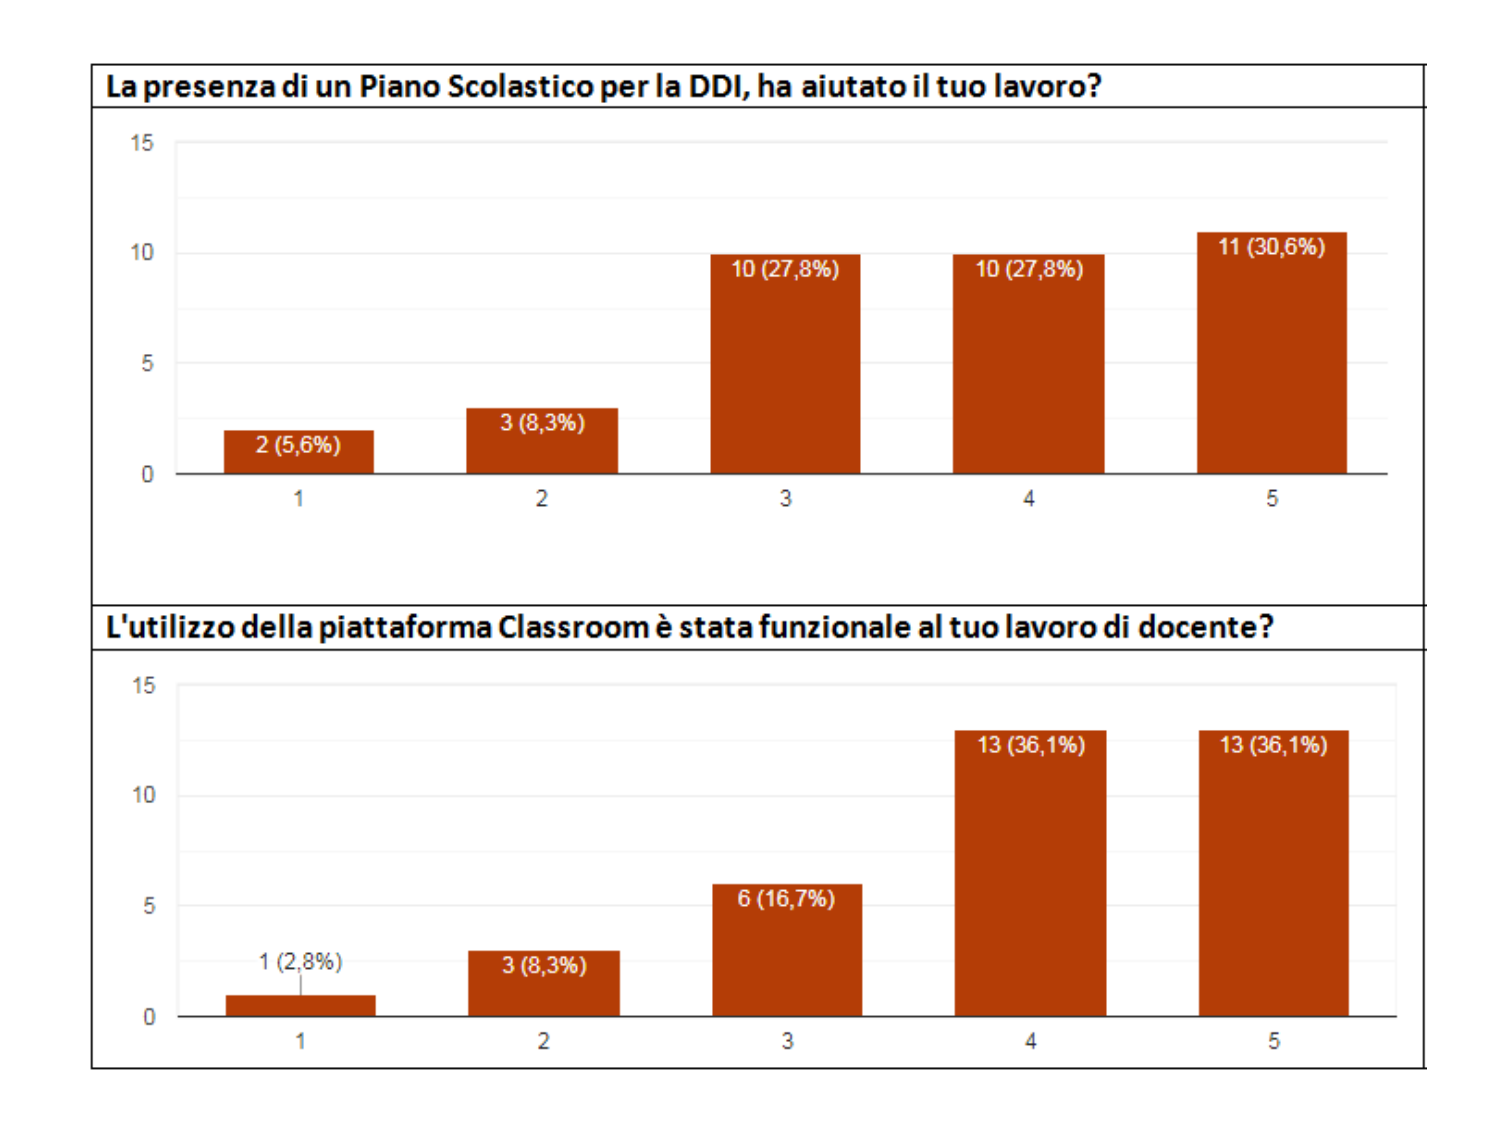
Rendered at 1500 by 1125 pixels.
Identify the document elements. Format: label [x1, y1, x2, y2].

picture [81, 53, 1427, 1079]
